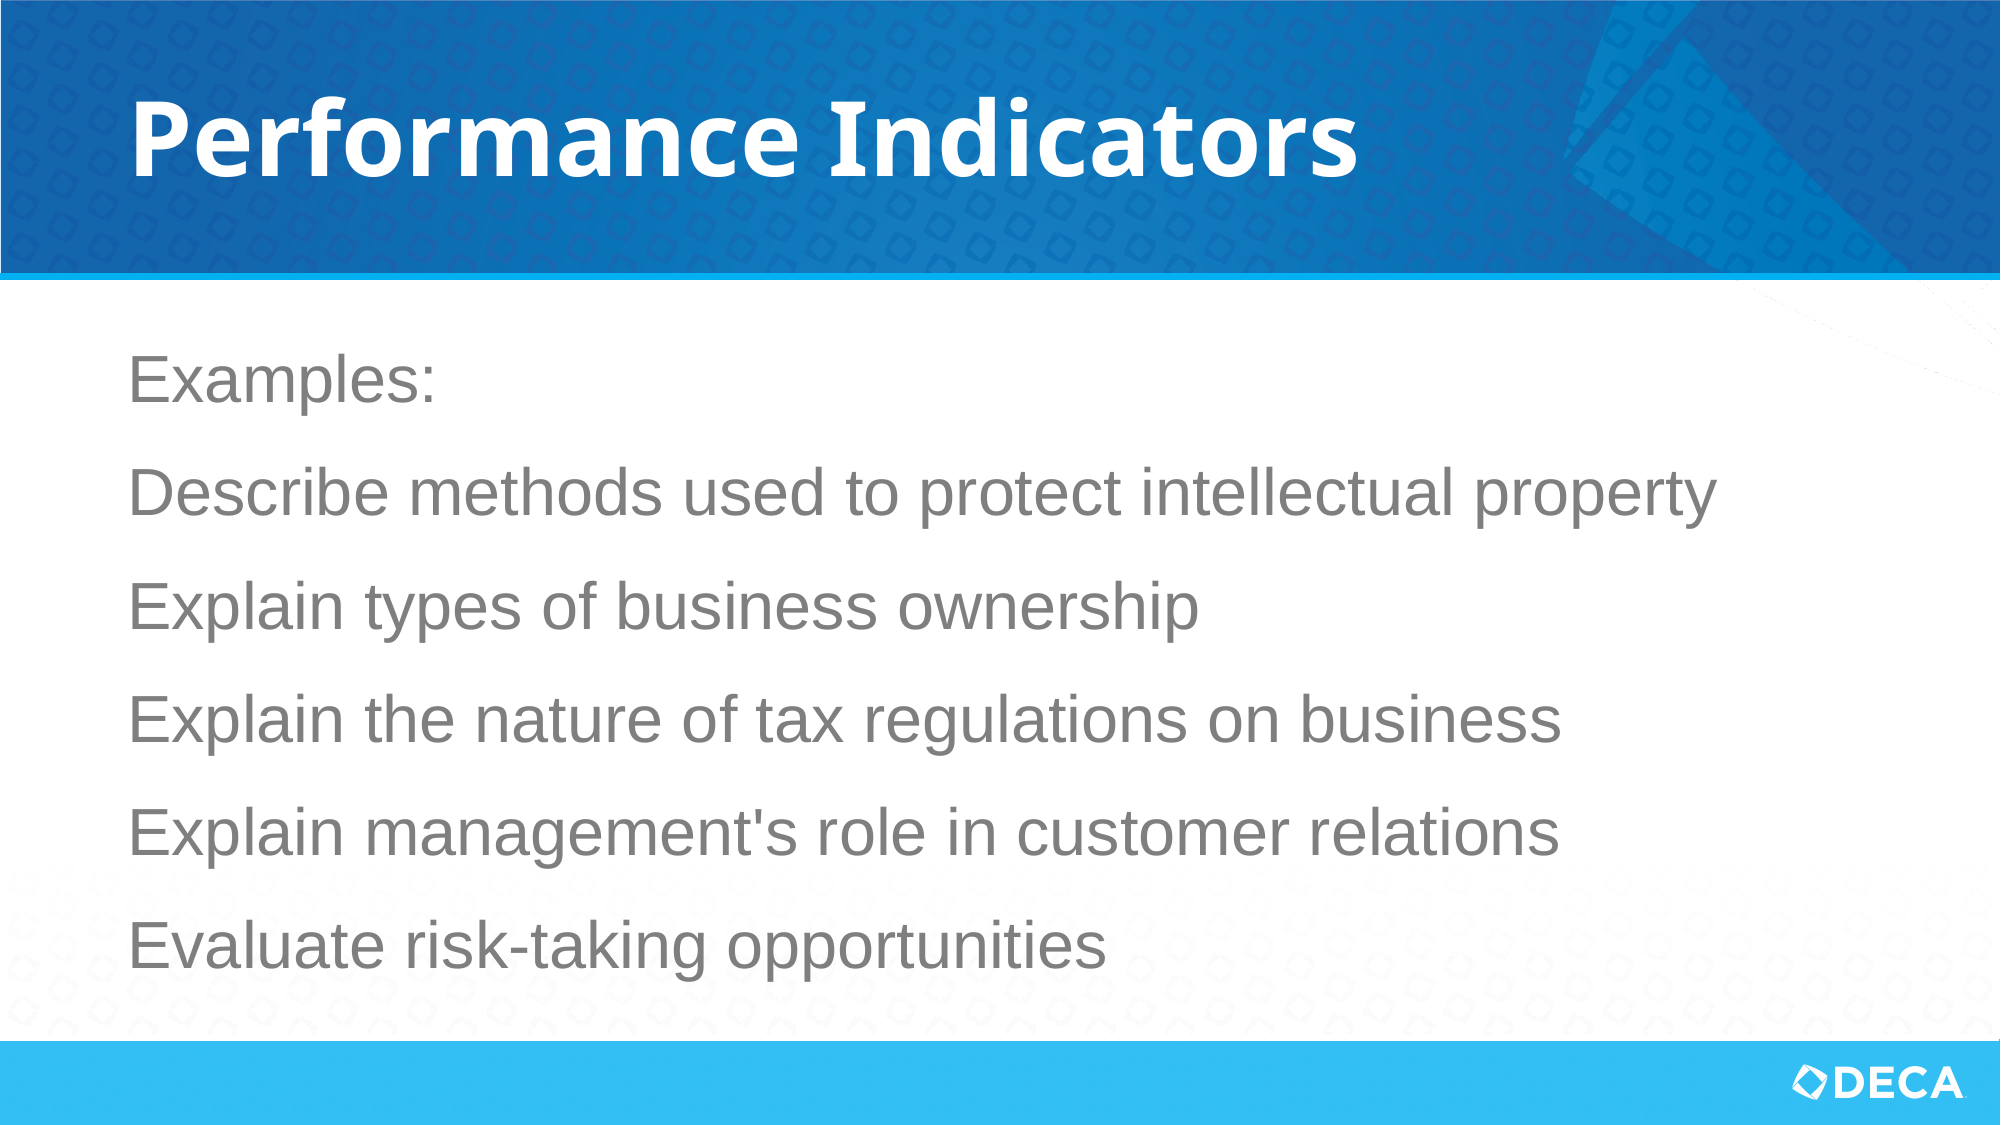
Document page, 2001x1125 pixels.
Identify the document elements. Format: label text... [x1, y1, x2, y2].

title Performance Indicators [112, 21, 1887, 272]
list Examples: Describe methods used to protect intellectual property Explain types of business ownership Explain the nature of tax regulations on business Explain management's role in customer relations Evaluate risk-taking opportunities [112, 328, 1888, 971]
picture [0, 281, 2000, 1125]
picture [0, 0, 2000, 272]
